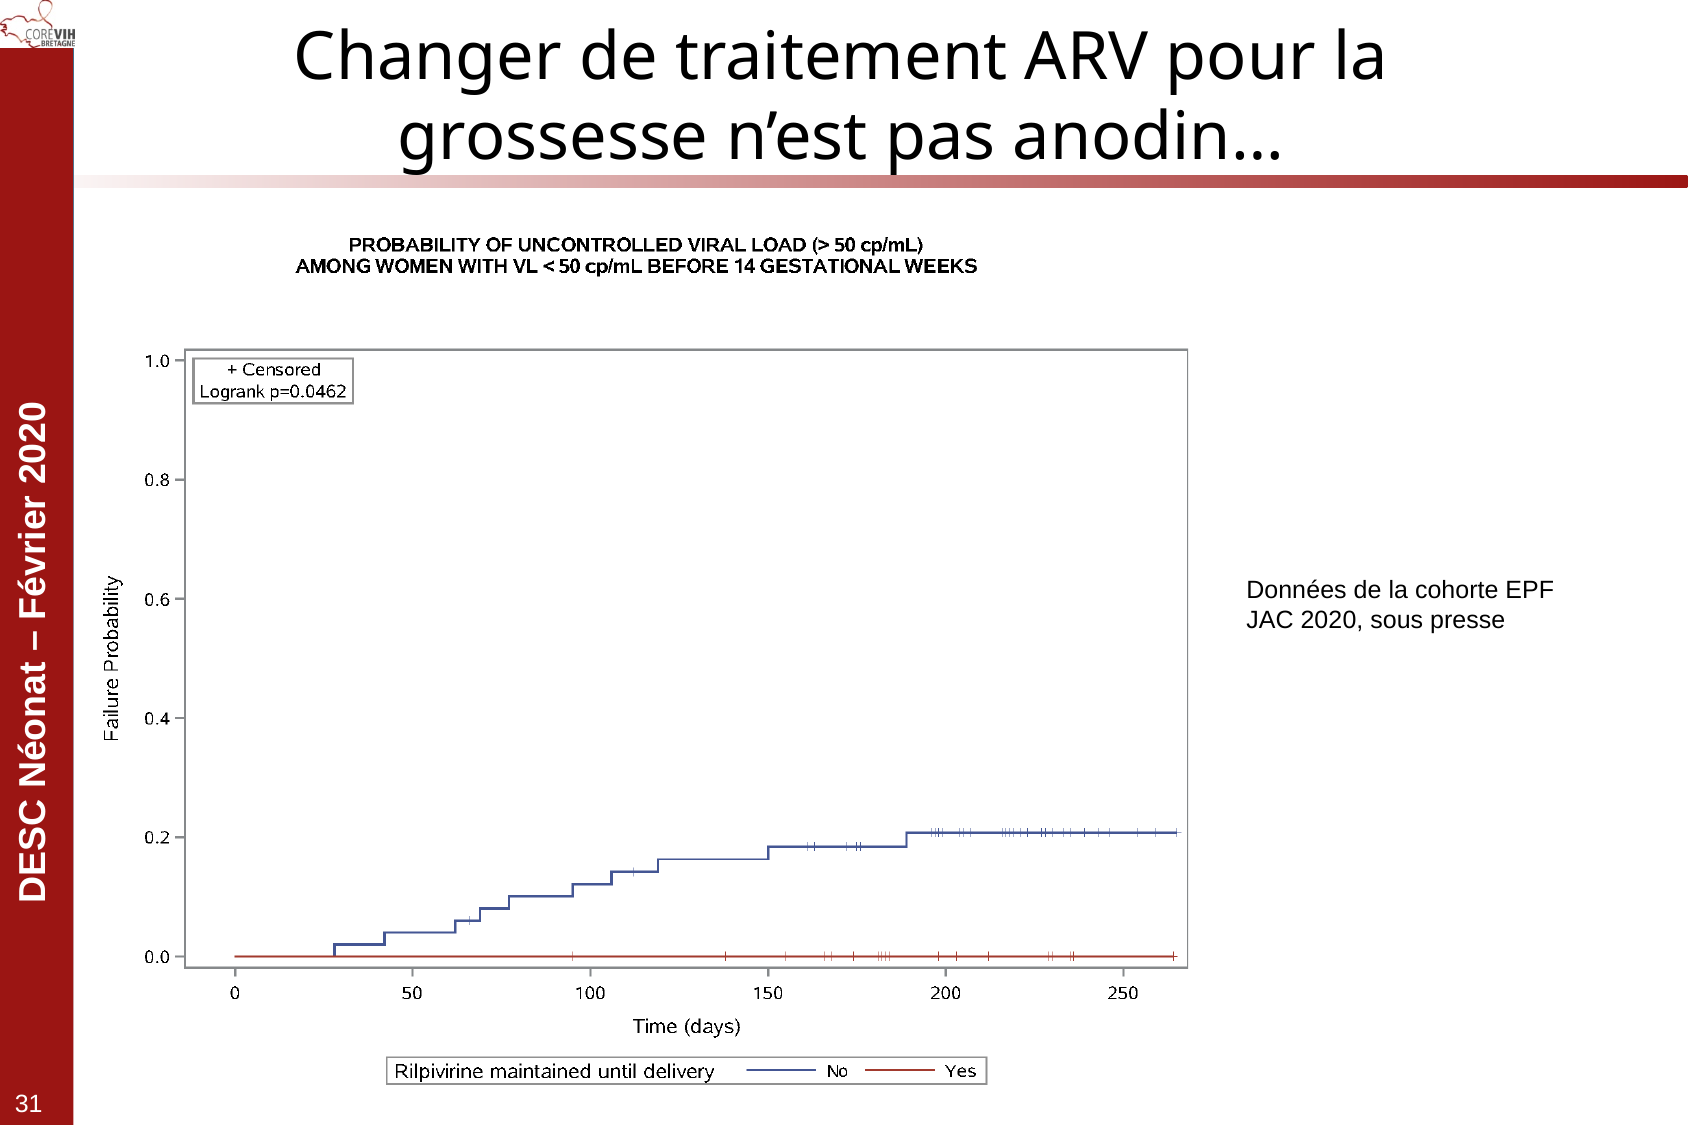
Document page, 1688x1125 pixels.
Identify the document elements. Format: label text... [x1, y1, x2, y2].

title Changer de traitement ARV pour la grossesse n’est pas anodin… [122, 27, 1561, 159]
text_box Données de la cohorte EPF JAC 2020, sous presse [1231, 566, 1570, 671]
text_box [103, 237, 1189, 1085]
picture [0, 0, 75, 48]
